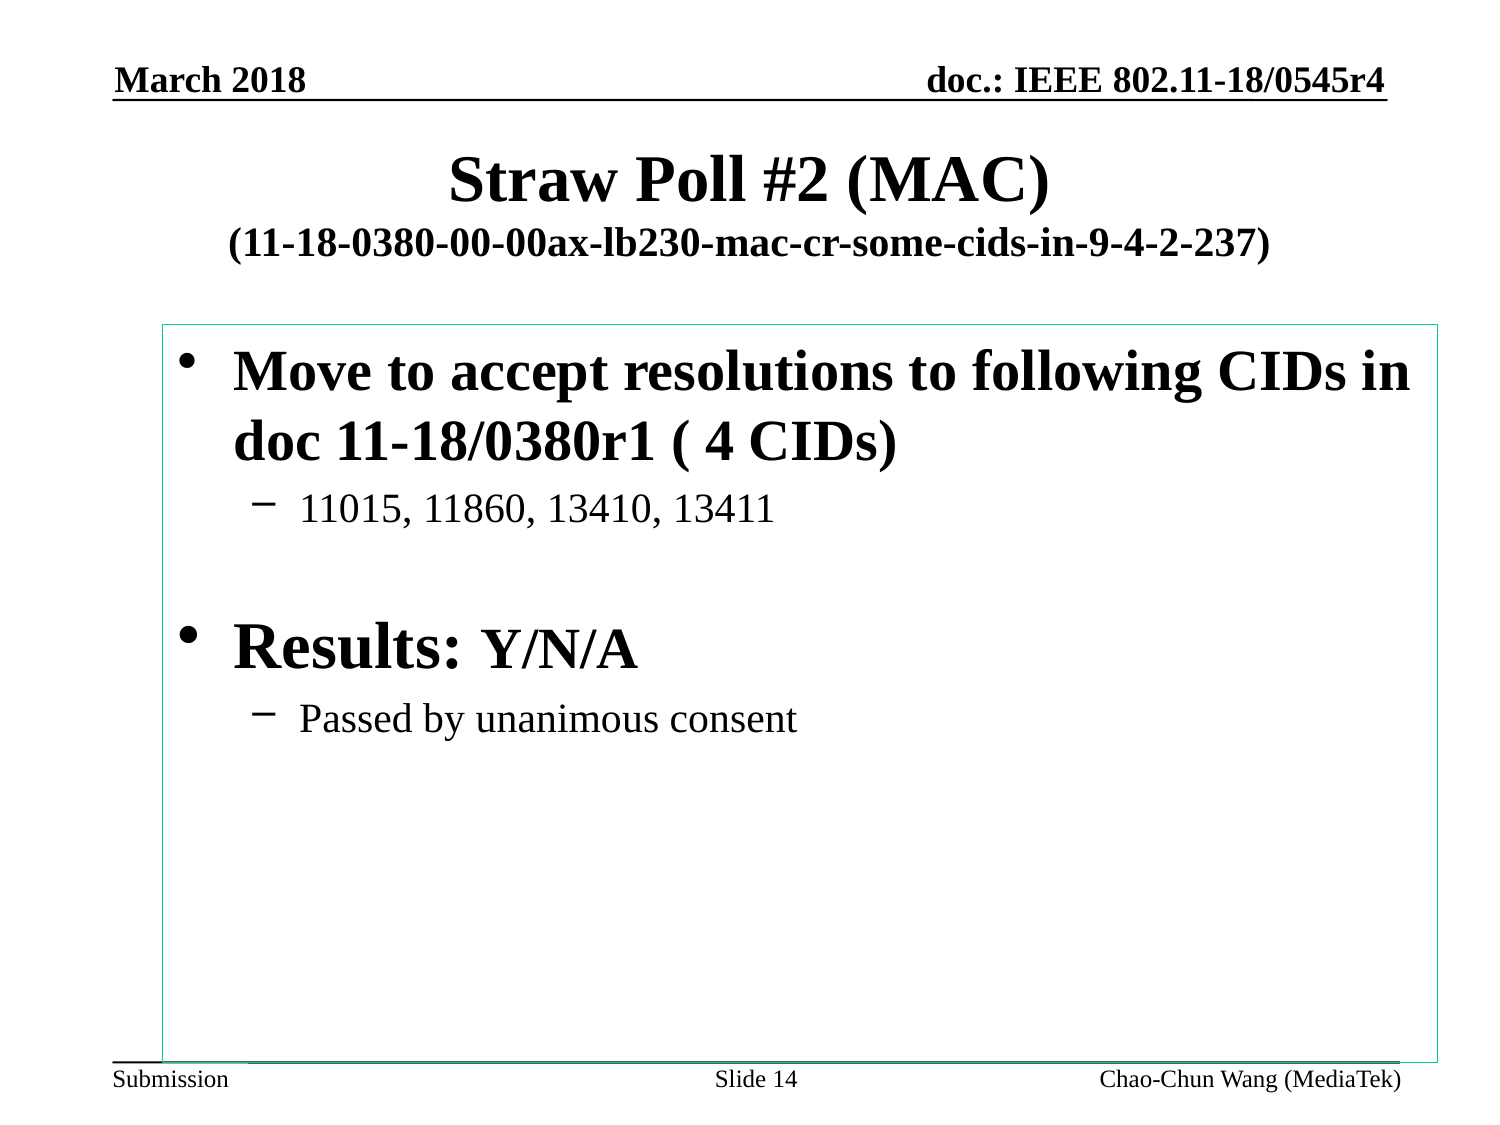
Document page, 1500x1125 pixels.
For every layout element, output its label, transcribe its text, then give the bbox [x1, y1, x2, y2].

footer Chao-Chun Wang (MediaTek) [1094, 1061, 1402, 1093]
slide_number Slide 14 [712, 1061, 800, 1093]
list Move to accept resolutions to following CIDs in doc 11-18/0380r1 ( 4 CIDs) 11015, 11860, 13410, 13411 Results: Y/N/A Passed by unanimous consent [162, 324, 1438, 1063]
title Straw Poll #2 (MAC) (11-18-0380-00-00ax-lb230-mac-cr-some-cids-in-9-4-2-237) [112, 112, 1388, 288]
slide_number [114, 54, 309, 101]
